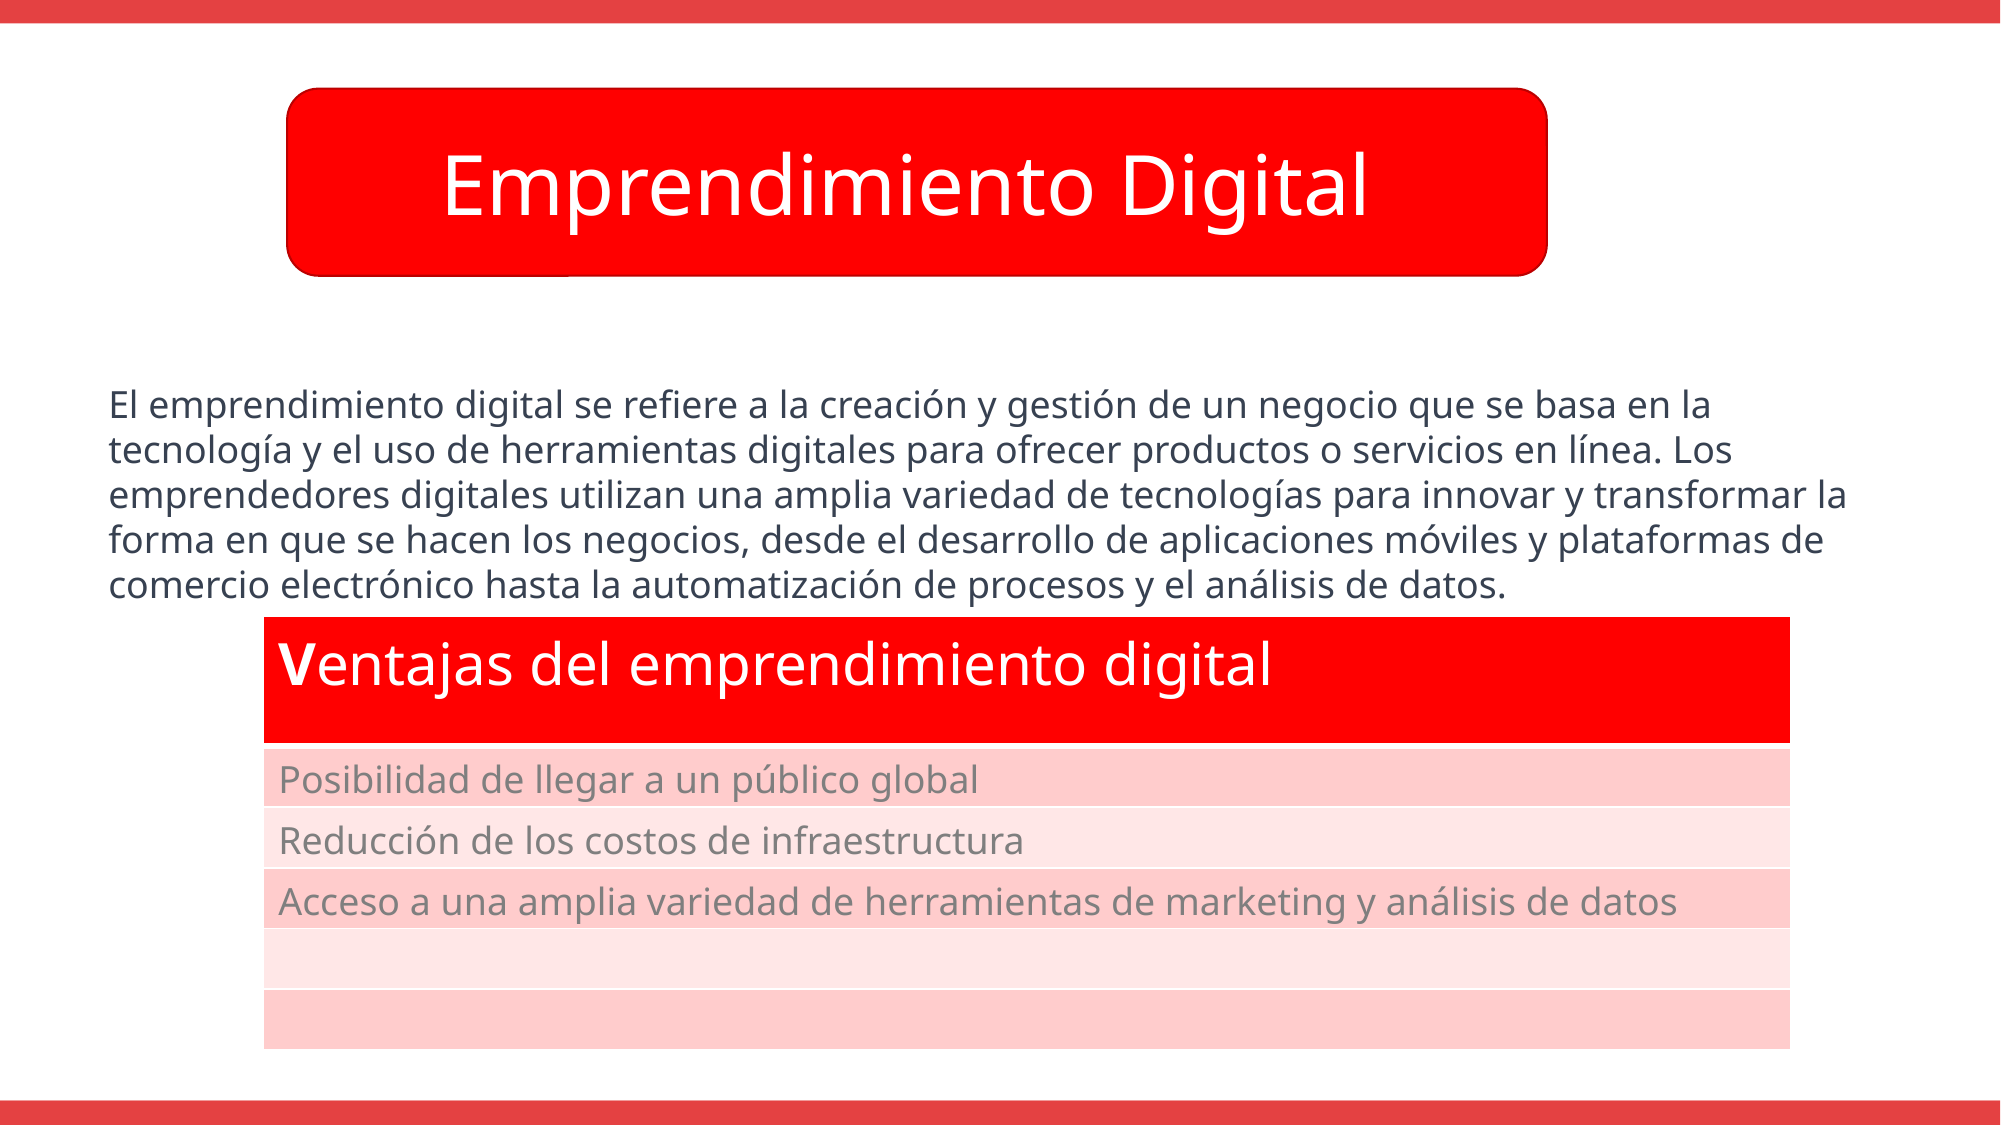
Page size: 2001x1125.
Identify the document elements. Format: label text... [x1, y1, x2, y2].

picture [0, 0, 2001, 1125]
table_cell [264, 990, 1790, 1049]
text_box Emprendimiento Digital [286, 87, 1548, 277]
table_header Ventajas del emprendimiento digital [264, 617, 1790, 743]
table_cell [264, 929, 1790, 988]
table_cell Posibilidad de llegar a un público global [264, 749, 1790, 806]
table_cell Acceso a una amplia variedad de herramientas de marketing y análisis de datos [264, 869, 1790, 928]
table_cell Reducción de los costos de infraestructura [264, 808, 1790, 867]
text_box El emprendimiento digital se refiere a la creación y gestión de un negocio que se basa en la tecnología y el uso de herramientas digitales para ofrecer productos o servicios en línea. Los emprendedores digitales utilizan una amplia variedad de tecnologías para innovar y transformar la forma en que se hacen los negocios, desde el desarrollo de aplicaciones móviles y plataformas de comercio electrónico hasta la automatización de procesos y el análisis de datos. [93, 373, 1910, 614]
